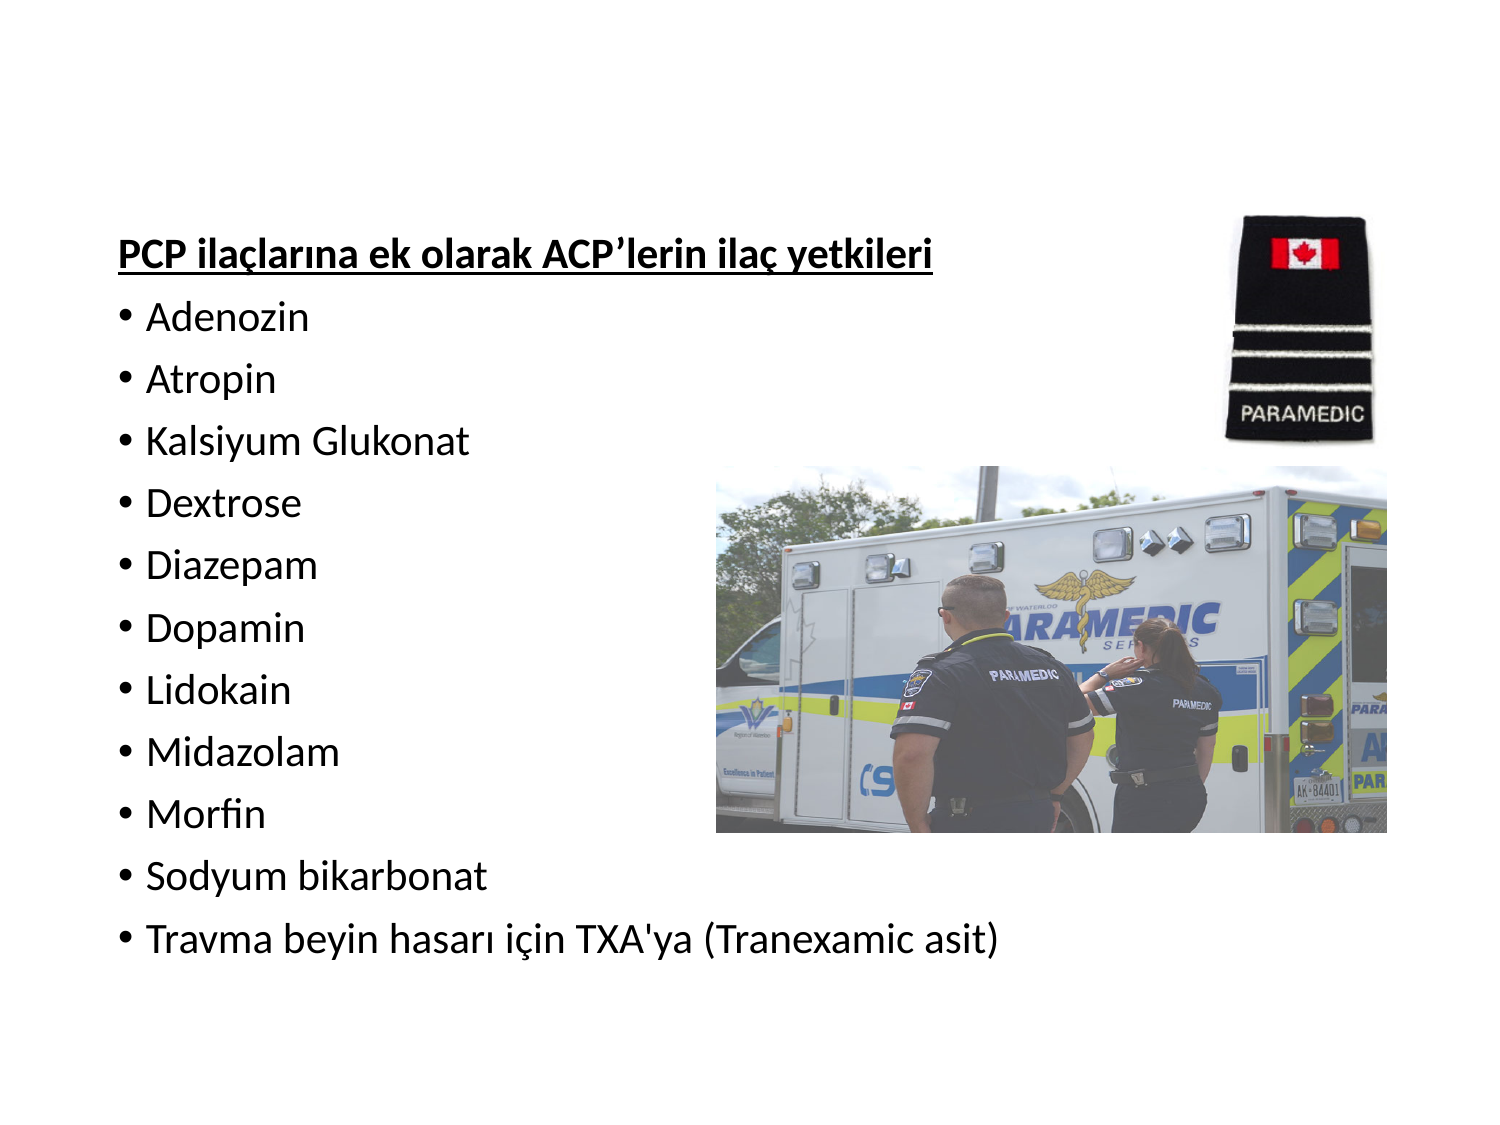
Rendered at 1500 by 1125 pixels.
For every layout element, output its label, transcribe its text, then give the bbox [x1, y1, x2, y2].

picture [716, 466, 1387, 833]
picture [1214, 205, 1387, 449]
list PCP ilaçlarına ek olarak ACP’lerin ilaç yetkileri Adenozin Atropin Kalsiyum Glukonat Dextrose Diazepam Dopamin Lidokain Midazolam Morfin Sodyum bikarbonat Travma beyin hasarı için TXA'ya (Tranexamic asit) [103, 224, 1397, 973]
